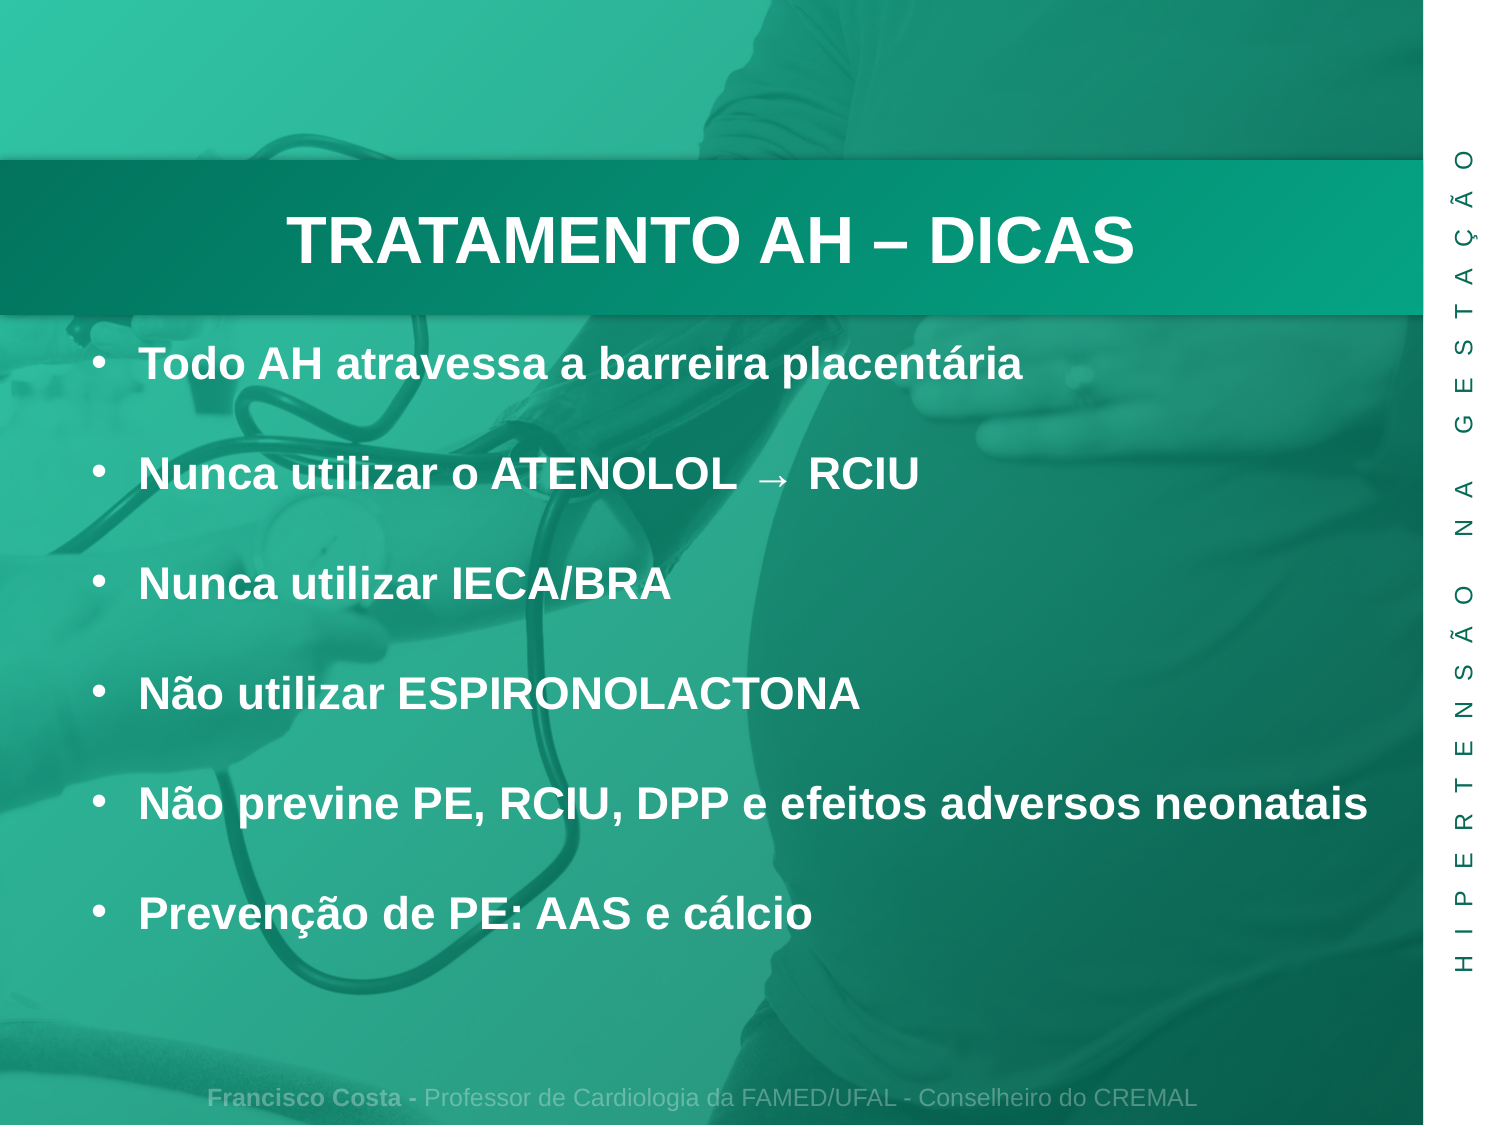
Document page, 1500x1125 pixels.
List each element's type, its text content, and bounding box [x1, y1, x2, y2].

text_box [1423, 0, 1500, 1125]
text_box Todo AH atravessa a barreira placentária Nunca utilizar o ATENOLOL → RCIU Nunca utilizar IECA/BRA Não utilizar ESPIRONOLACTONA Não previne PE, RCIU, DPP e efeitos adversos neonatais Prevenção de PE: AAS e cálcio [76, 326, 1388, 1006]
text_box TRATAMENTO AH – DICAS [94, 189, 1330, 285]
text_box [0, 159, 1417, 316]
